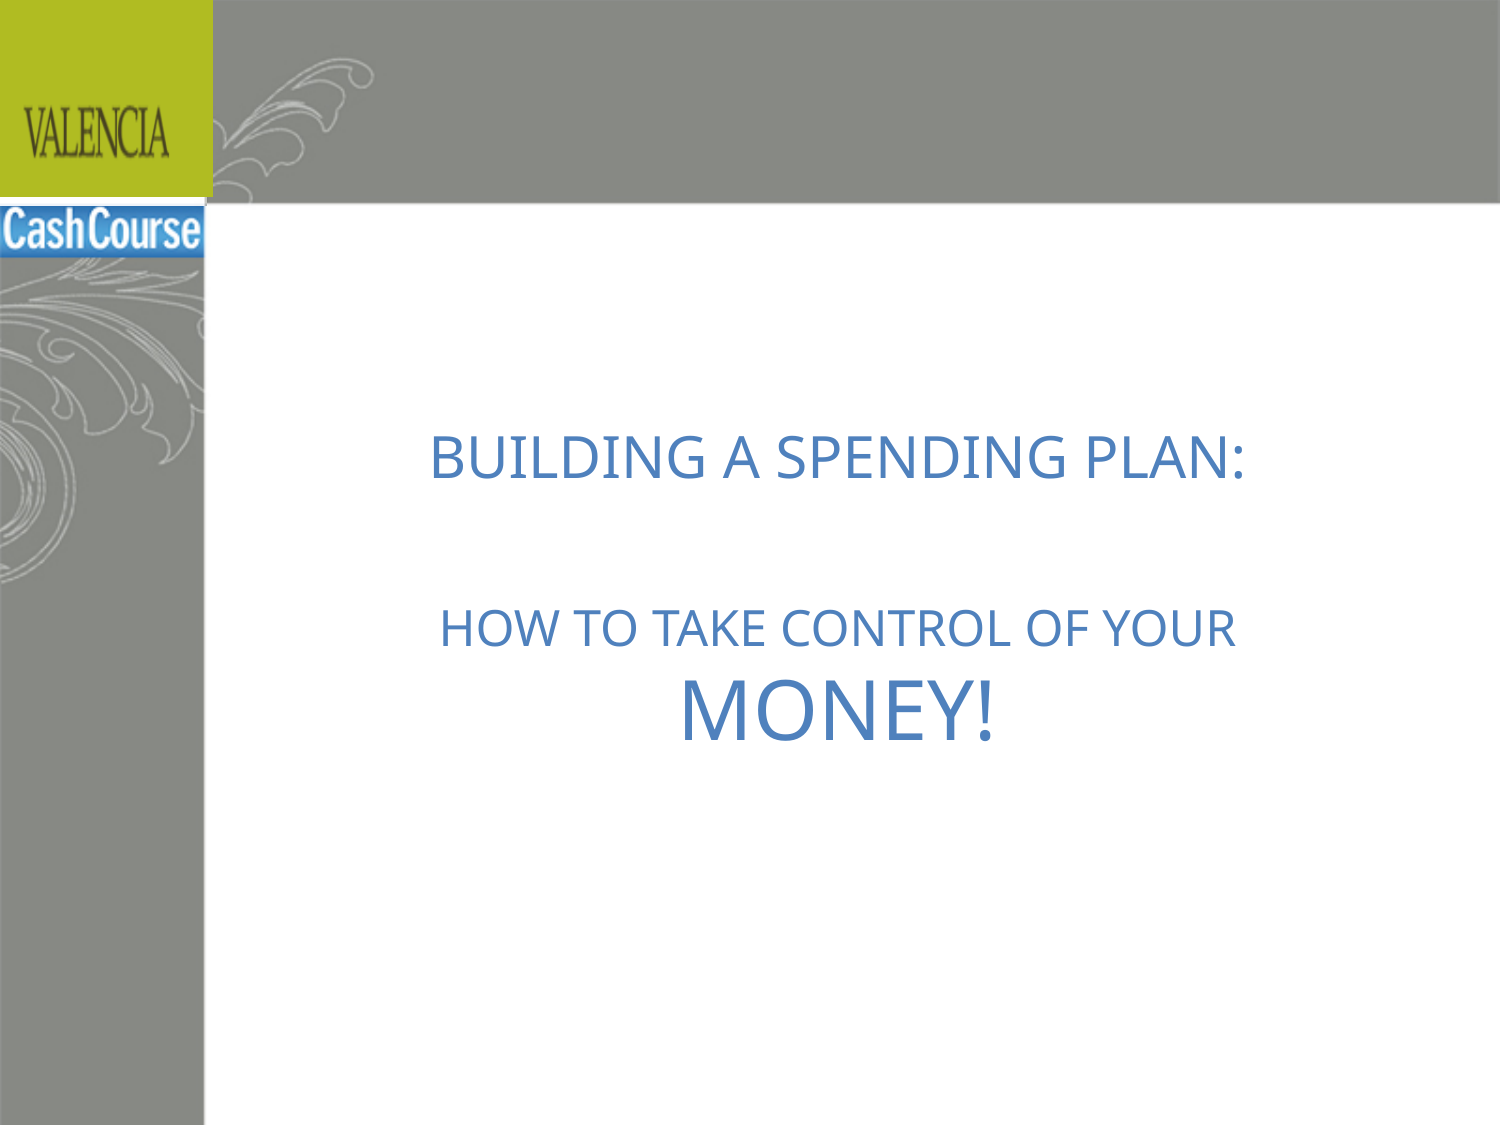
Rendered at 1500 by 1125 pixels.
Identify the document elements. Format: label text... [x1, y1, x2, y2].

subtitle BUILDING A SPENDING PLAN: HOW TO TAKE CONTROL OF YOUR MONEY! [312, 412, 1363, 801]
picture [0, 0, 1500, 1125]
title Budgeting [112, 374, 1388, 563]
